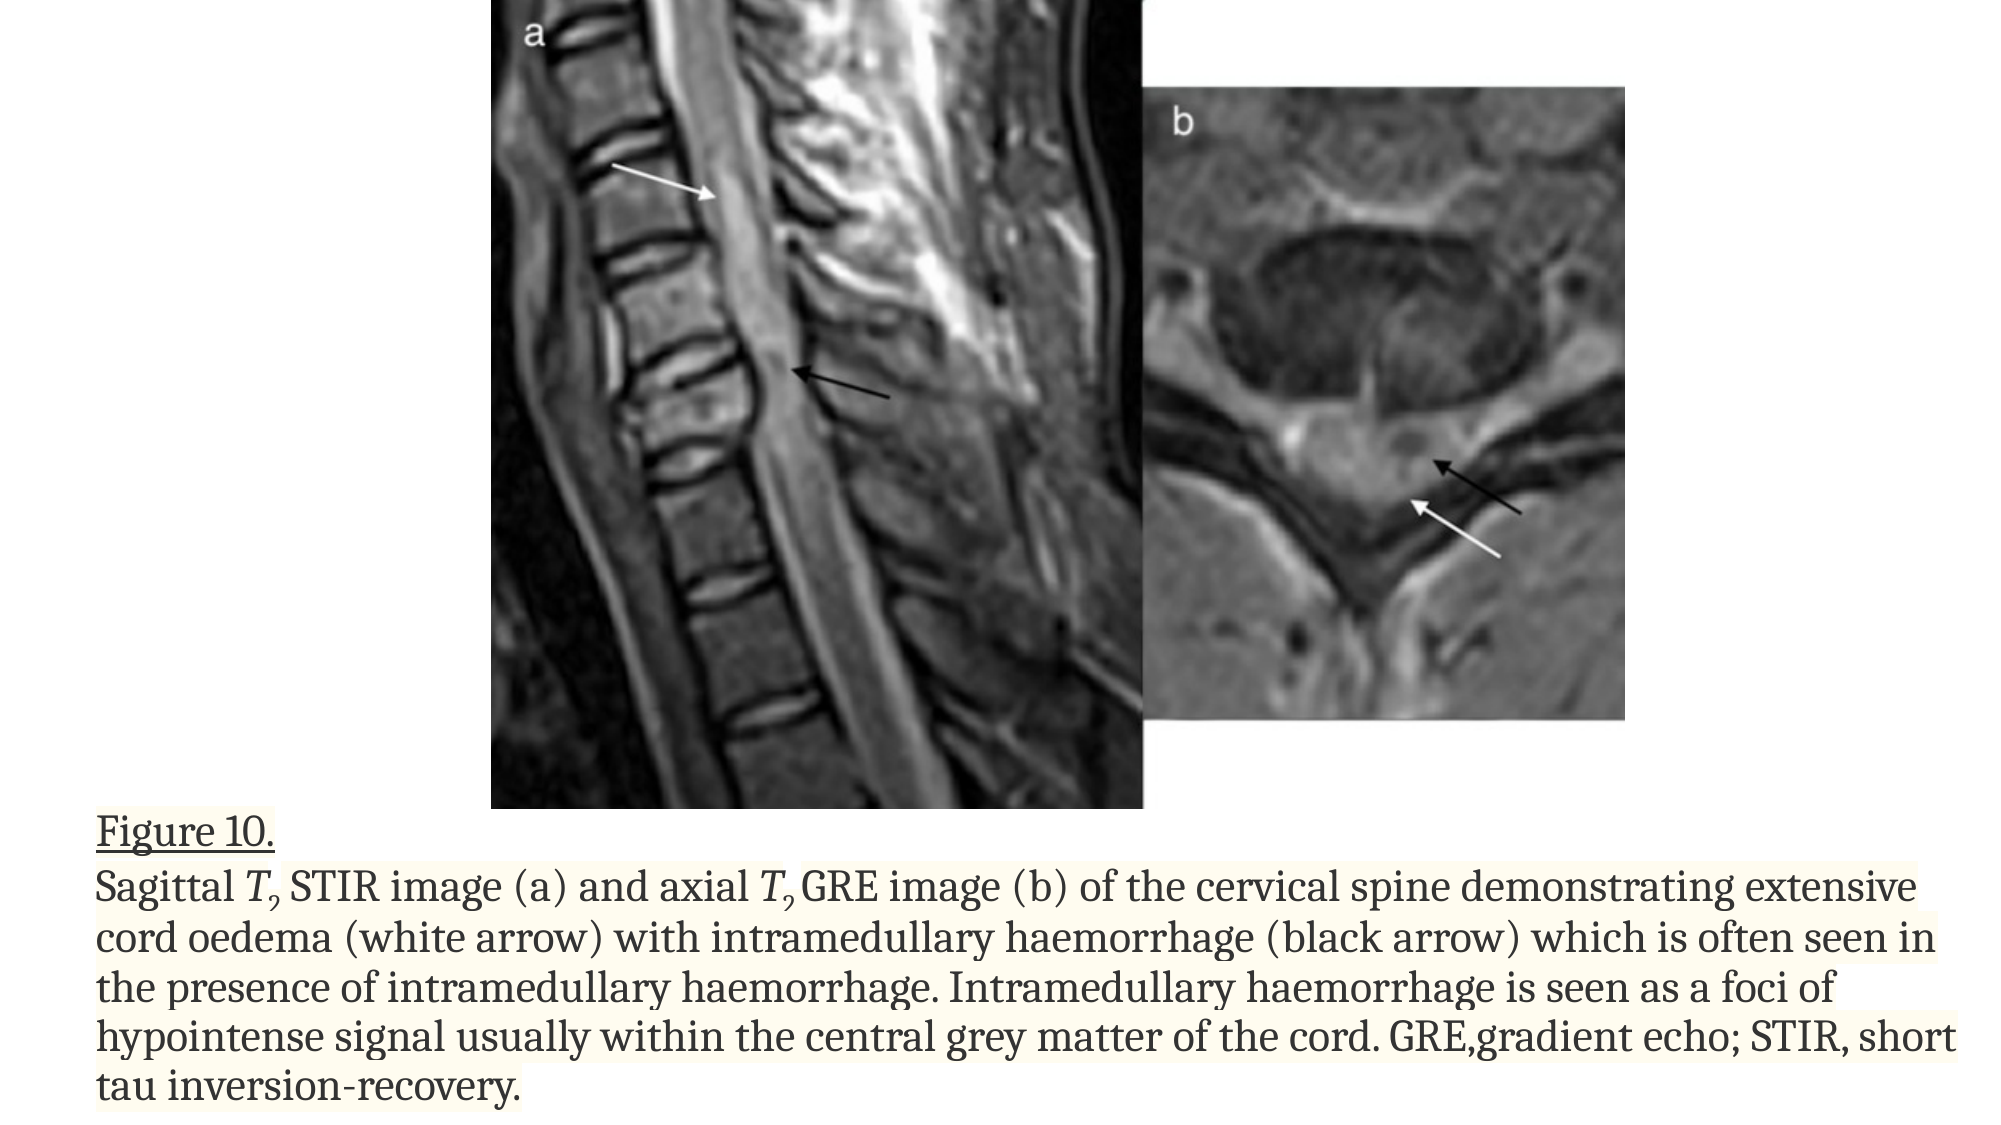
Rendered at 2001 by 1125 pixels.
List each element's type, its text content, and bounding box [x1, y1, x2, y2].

title Figure 10. Sagittal T2 STIR image (a) and axial T2 GRE image (b) of the cervical spine demonstrating extensive cord oedema (white arrow) with intramedullary haemorrhage (black arrow) which is often seen in the presence of intramedullary haemorrhage. Intramedullary haemorrhage is seen as a foci of hypointense signal usually within the central grey matter of the cord. GRE,gradient echo; STIR, short tau inversion-recovery. [80, 877, 1977, 1096]
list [491, 0, 1625, 809]
